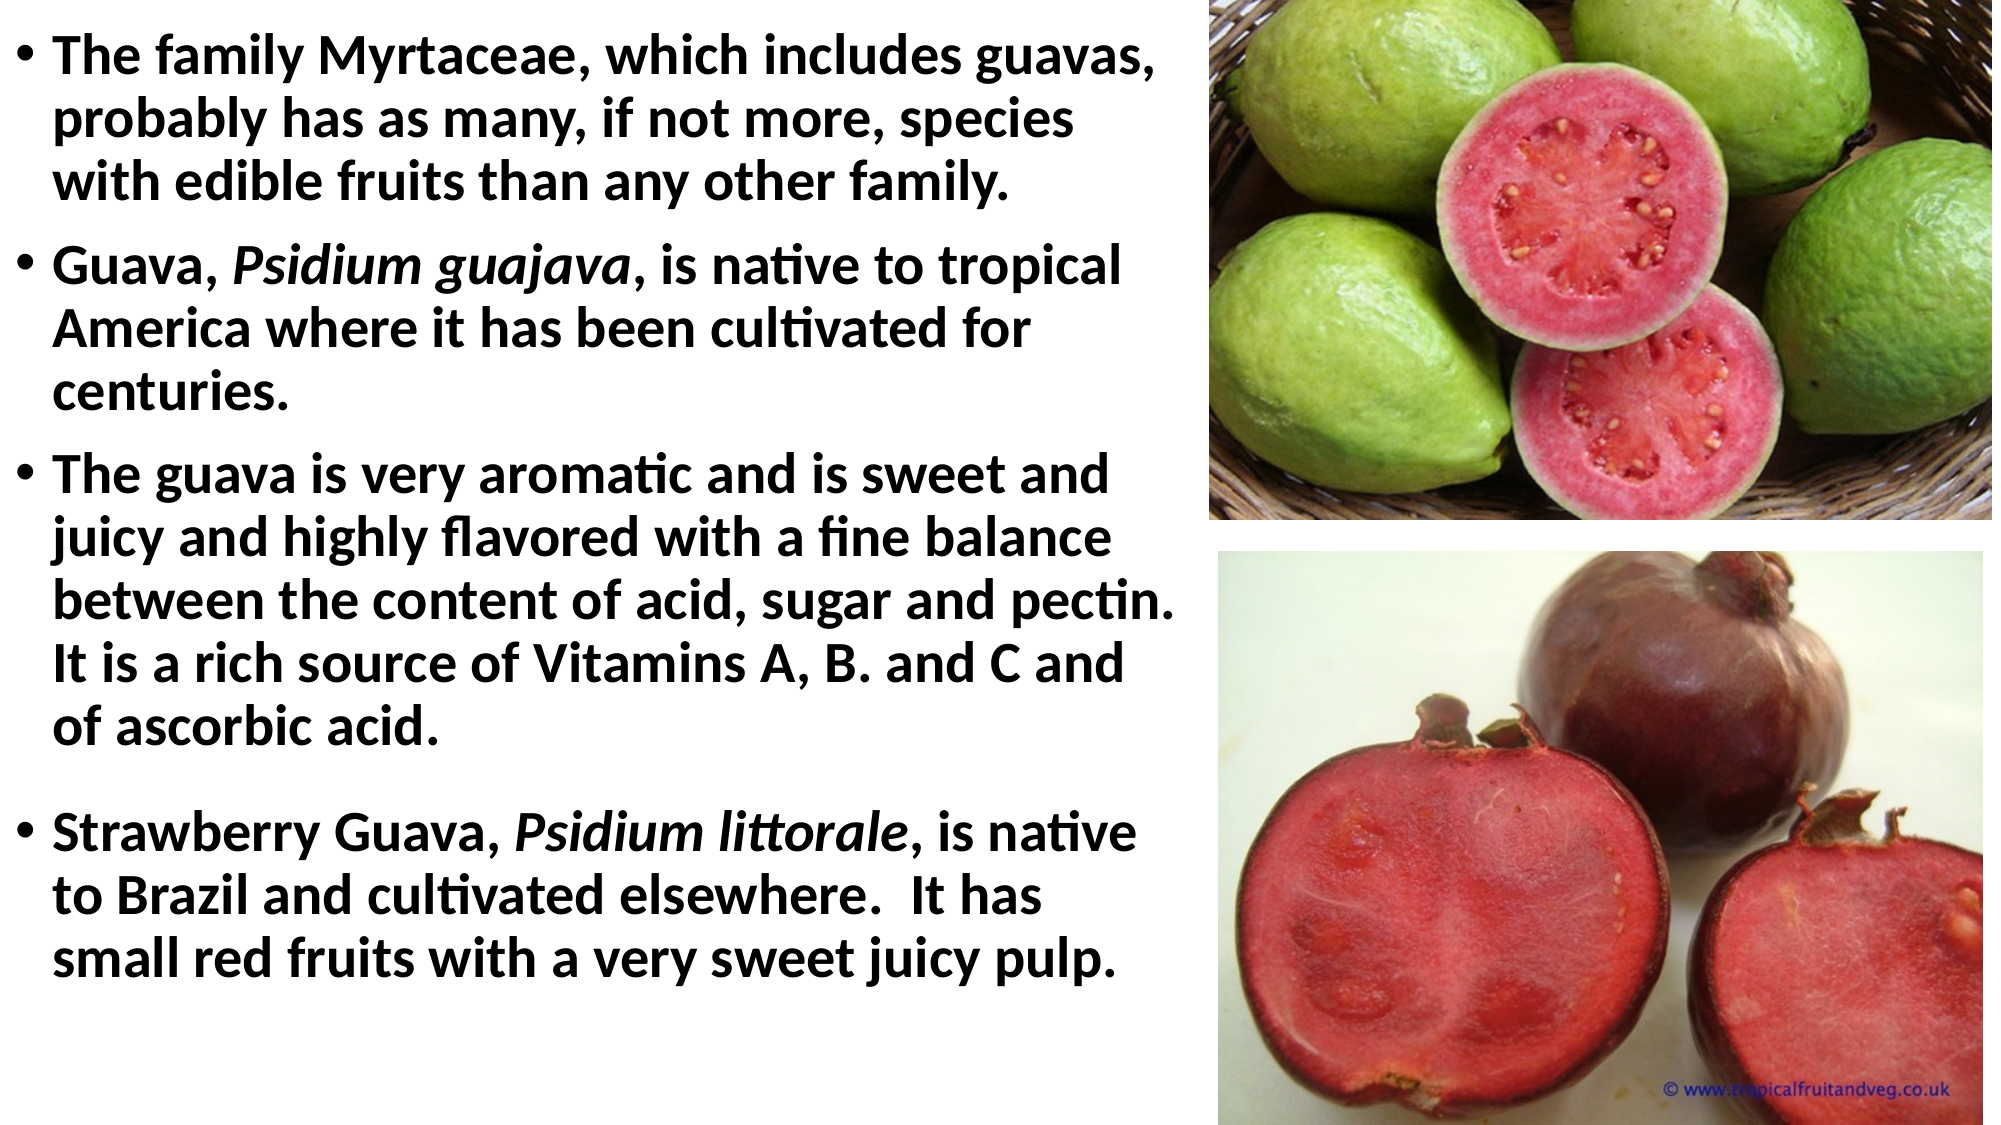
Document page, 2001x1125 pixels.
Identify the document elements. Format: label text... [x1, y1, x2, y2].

text_box Strawberry Guava, Psidium littorale, is native to Brazil and cultivated elsewhere. It has small red fruits with a very sweet juicy pulp. [0, 794, 1198, 1088]
picture [1209, 0, 1992, 520]
picture [1218, 551, 1983, 1125]
list The family Myrtaceae, which includes guavas, probably has as many, if not more, species with edible fruits than any other family. Guava, Psidium guajava, is native to tropical America where it has been cultivated for centuries. The guava is very aromatic and is sweet and juicy and highly flavored with a fine balance between the content of acid, sugar and pectin. It is a rich source of Vitamins A, B. and C and of ascorbic acid. [0, 16, 1199, 771]
